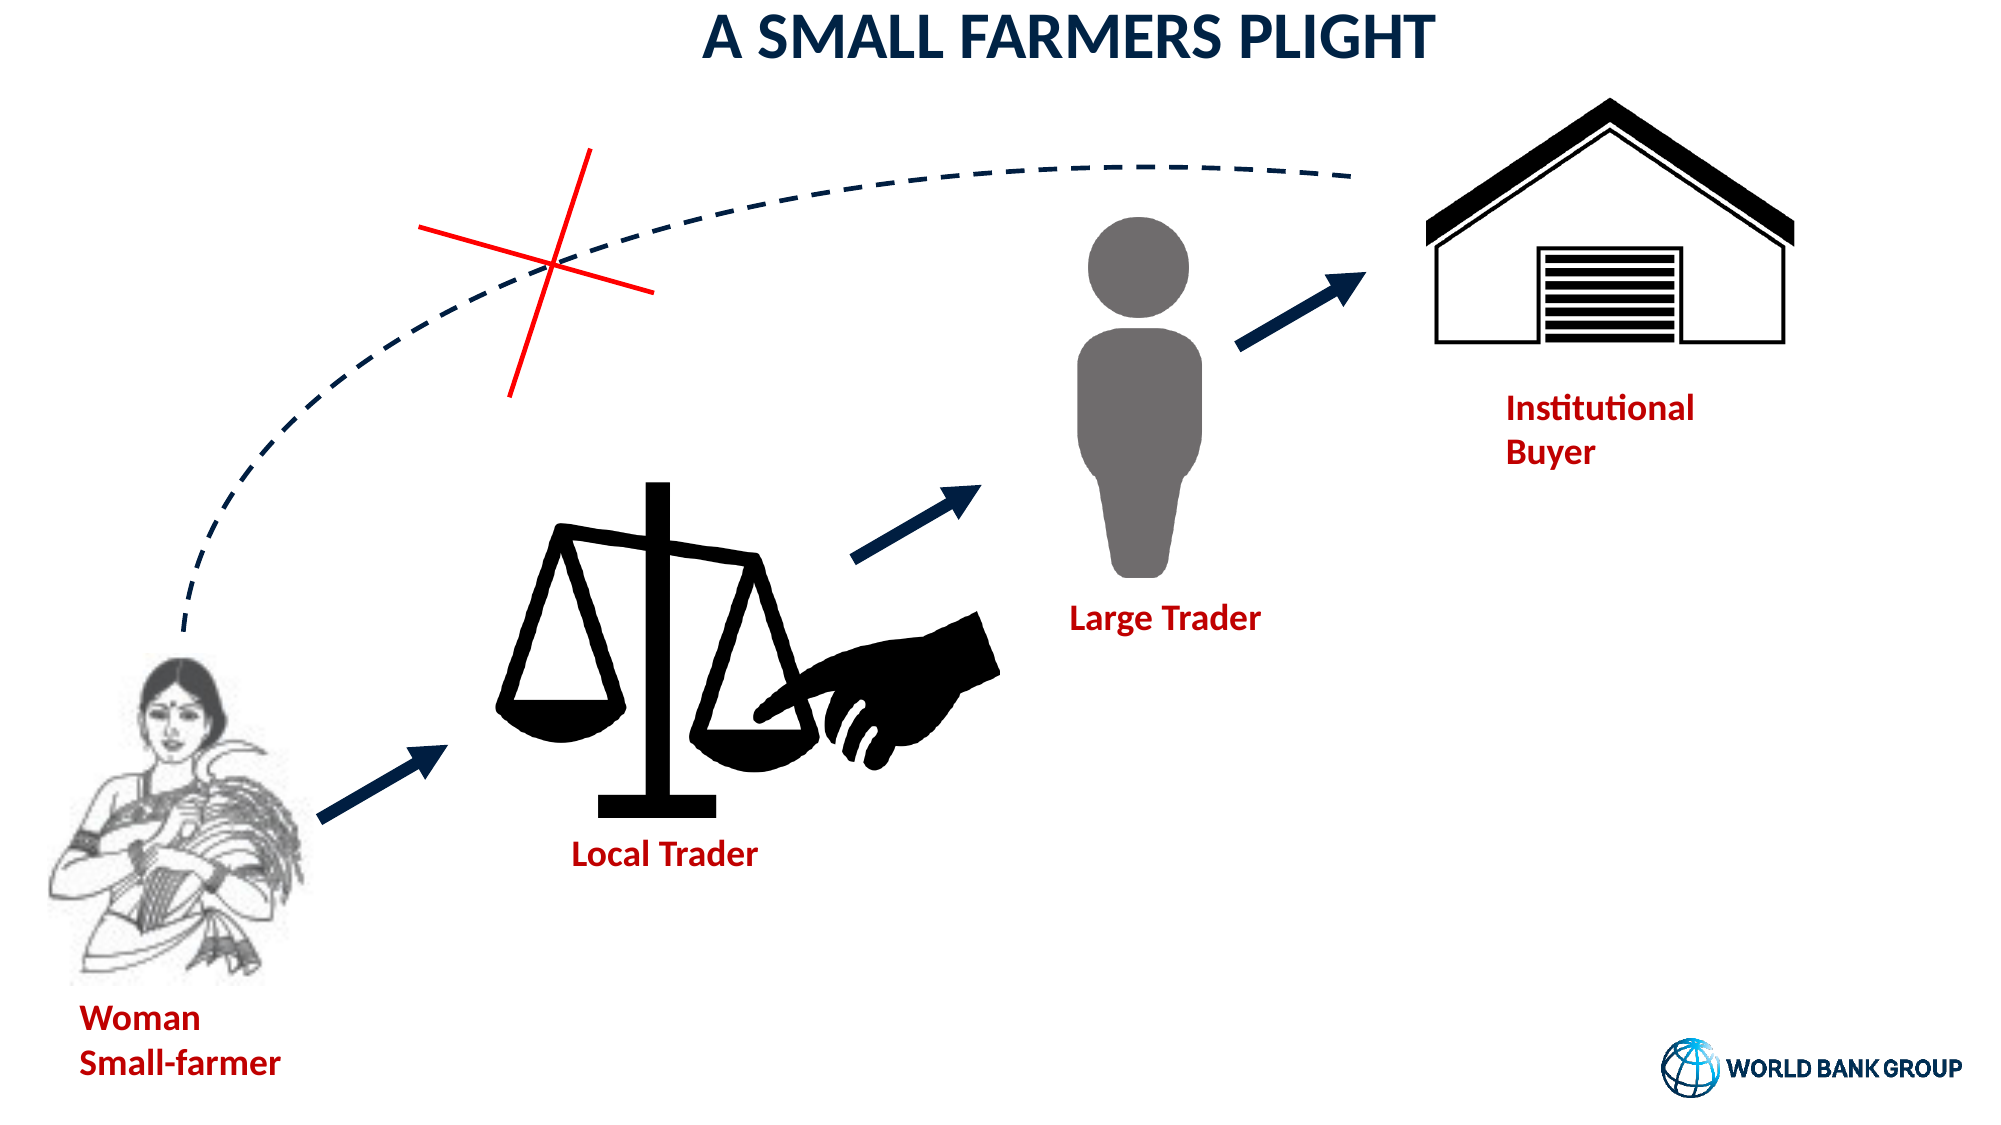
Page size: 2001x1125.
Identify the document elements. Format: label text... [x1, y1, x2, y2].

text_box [509, 148, 591, 398]
picture [1679, 1049, 1689, 1057]
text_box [852, 484, 982, 560]
picture [492, 480, 1001, 819]
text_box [418, 226, 503, 294]
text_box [595, 226, 655, 294]
text_box A SMALL FARMERS PLIGHT [687, 0, 1744, 102]
picture [46, 653, 320, 987]
text_box Woman Small-farmer [64, 994, 302, 1091]
text_box Institutional Buyer [1491, 375, 1722, 480]
picture [1042, 208, 1236, 587]
picture [1688, 1051, 1695, 1061]
picture [1661, 1038, 1962, 1098]
picture [1370, 77, 1849, 364]
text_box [1241, 271, 1367, 347]
text_box Local Trader [556, 827, 795, 882]
text_box [182, 166, 1351, 730]
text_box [318, 744, 449, 820]
